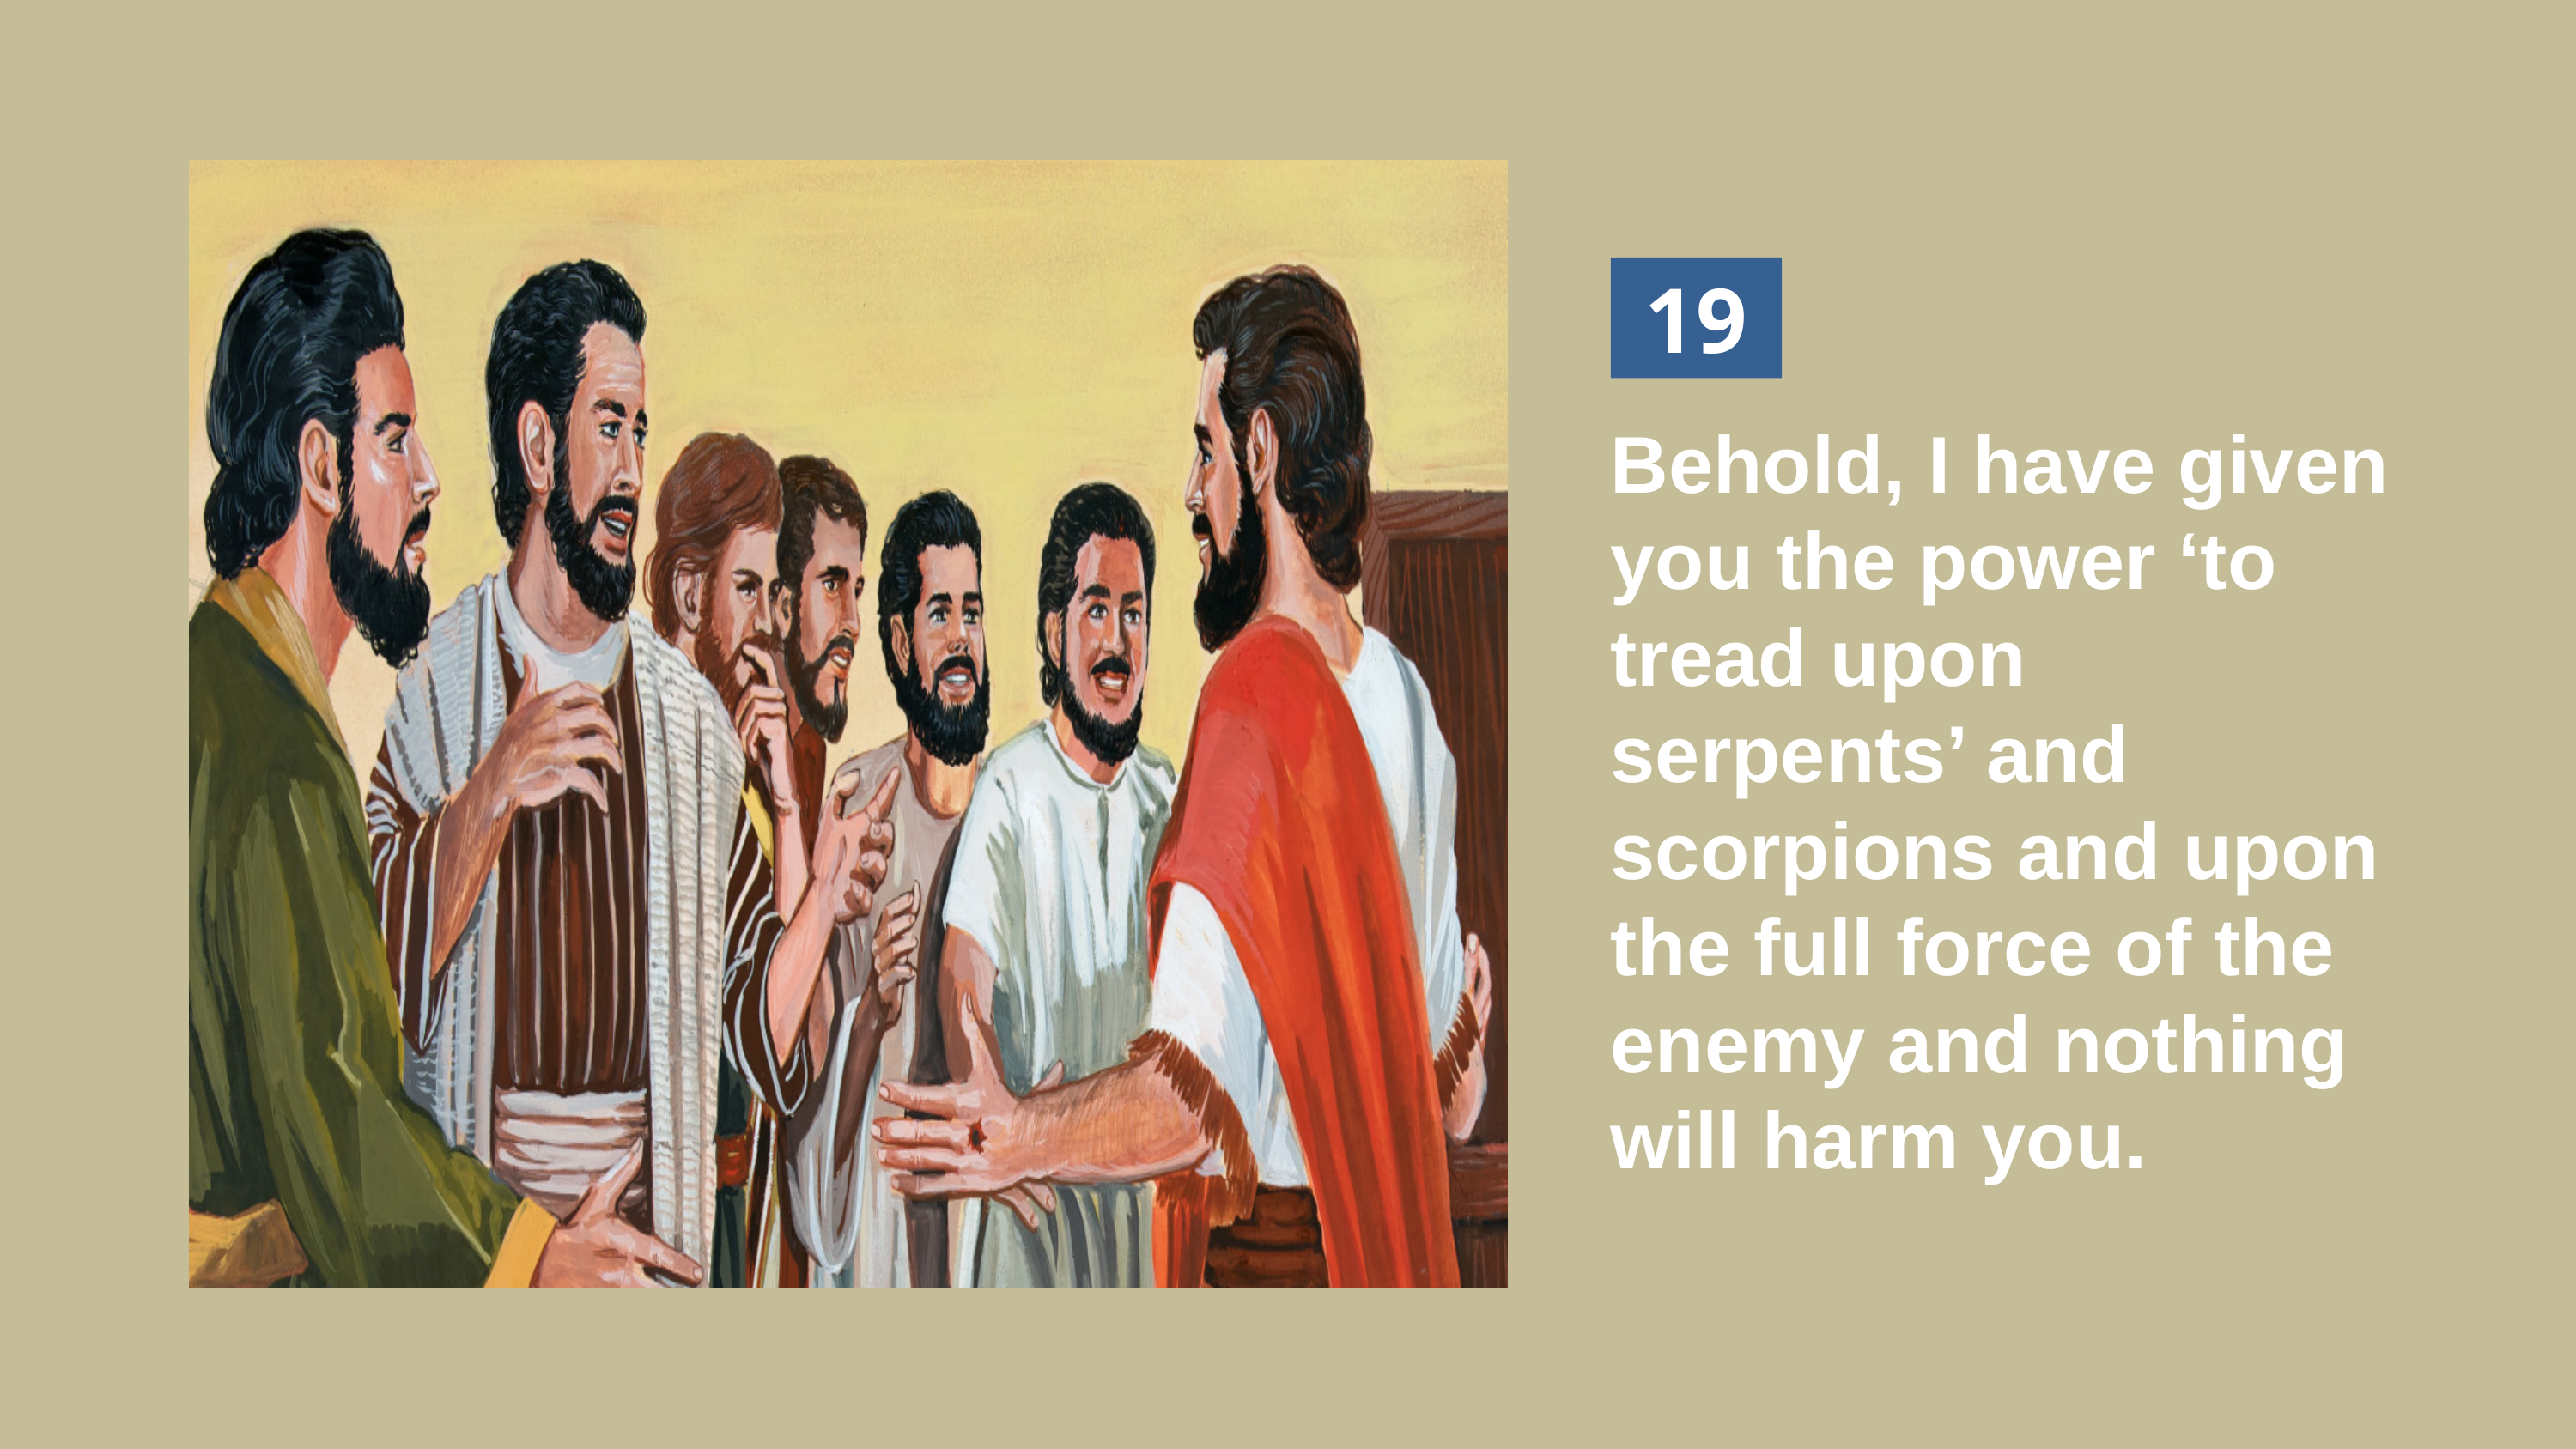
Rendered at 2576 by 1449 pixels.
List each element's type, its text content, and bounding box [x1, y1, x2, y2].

picture [189, 160, 1508, 1289]
text_box 19 [1610, 257, 1783, 379]
text_box Behold, I have given you the power ‘to tread upon serpents’ and scorpions and upon the full force of the enemy and nothing will harm you. [1610, 412, 2403, 1185]
